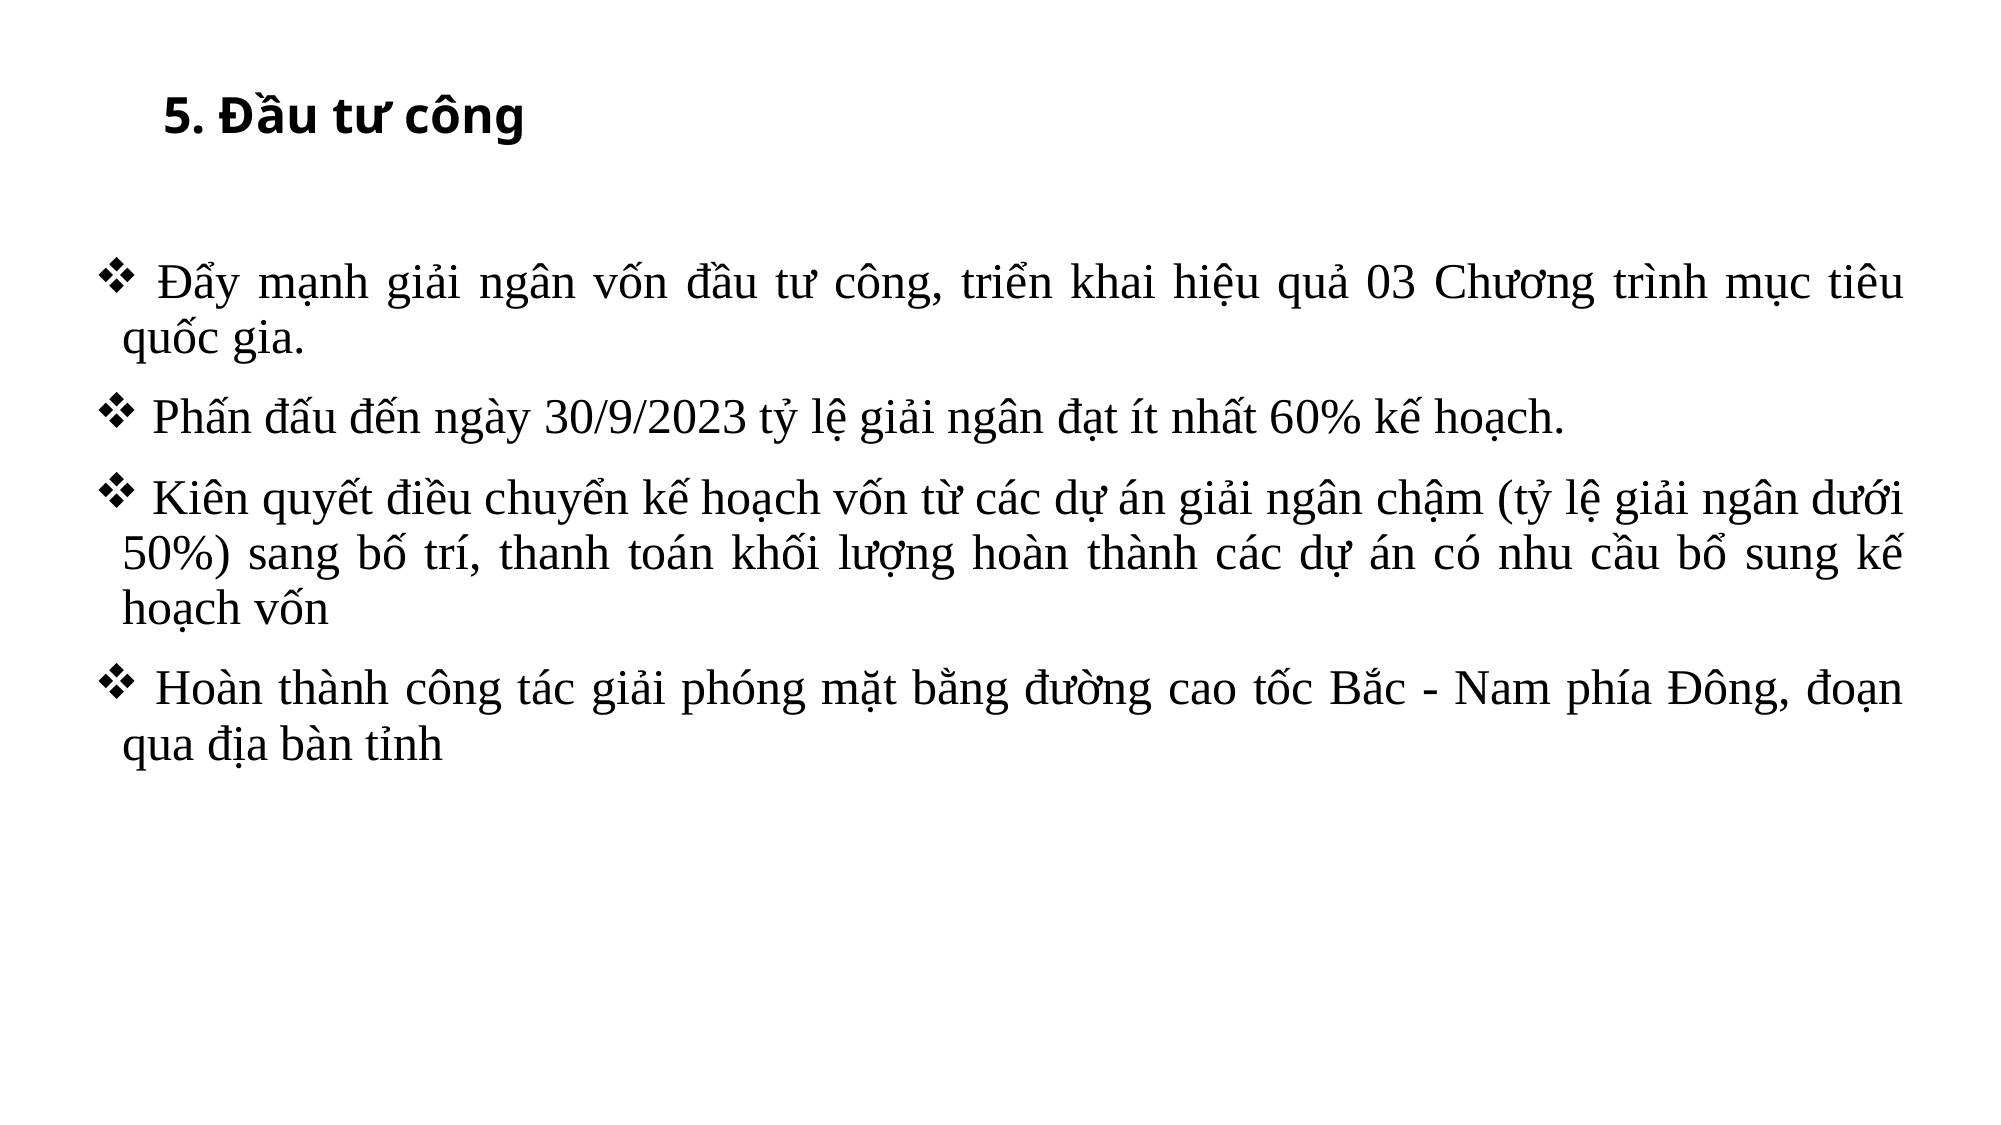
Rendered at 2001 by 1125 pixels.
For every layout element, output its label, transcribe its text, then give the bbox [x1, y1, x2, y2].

text_box 5. Đầu tư công [148, 75, 890, 151]
table_header Đẩy mạnh giải ngân vốn đầu tư công, triển khai hiệu quả 03 Chương trình mục tiêu quốc gia. Phấn đấu đến ngày 30/9/2023 tỷ lệ giải ngân đạt ít nhất 60% kế hoạch. Kiên quyết điều chuyển kế hoạch vốn từ các dự án giải ngân chậm (tỷ lệ giải ngân dưới 50%) sang bố trí, thanh toán khối lượng hoàn thành các dự án có nhu cầu bổ sung kế hoạch vốn Hoàn thành công tác giải phóng mặt bằng đường cao tốc Bắc - Nam phía Đông, đoạn qua địa bàn tỉnh [79, 223, 1921, 963]
